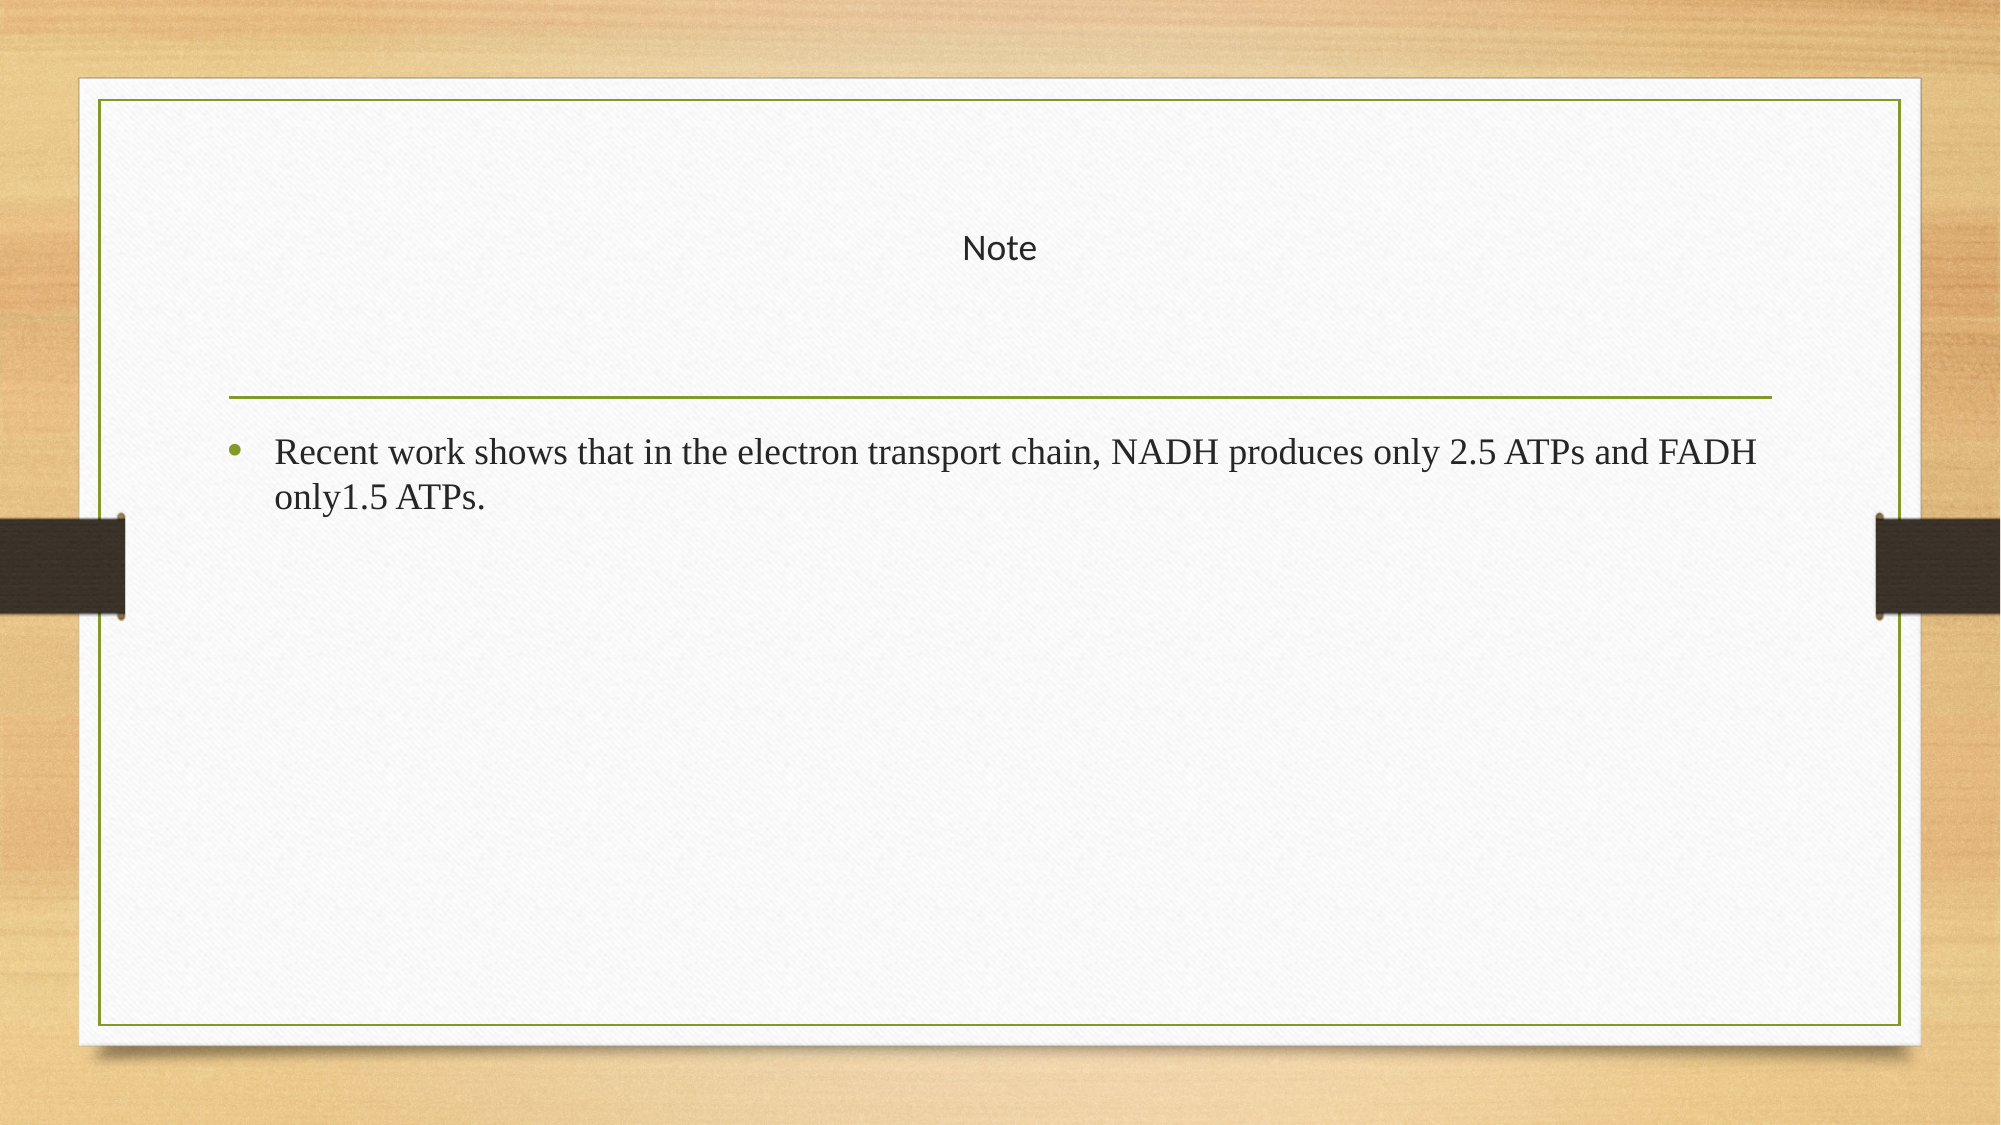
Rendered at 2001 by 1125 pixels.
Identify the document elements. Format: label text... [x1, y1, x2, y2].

title Note [212, 161, 1788, 375]
list Recent work shows that in the electron transport chain, NADH produces only 2.5 ATPs and FADH only1.5 ATPs. [212, 419, 1788, 964]
picture [0, 0, 2001, 1125]
